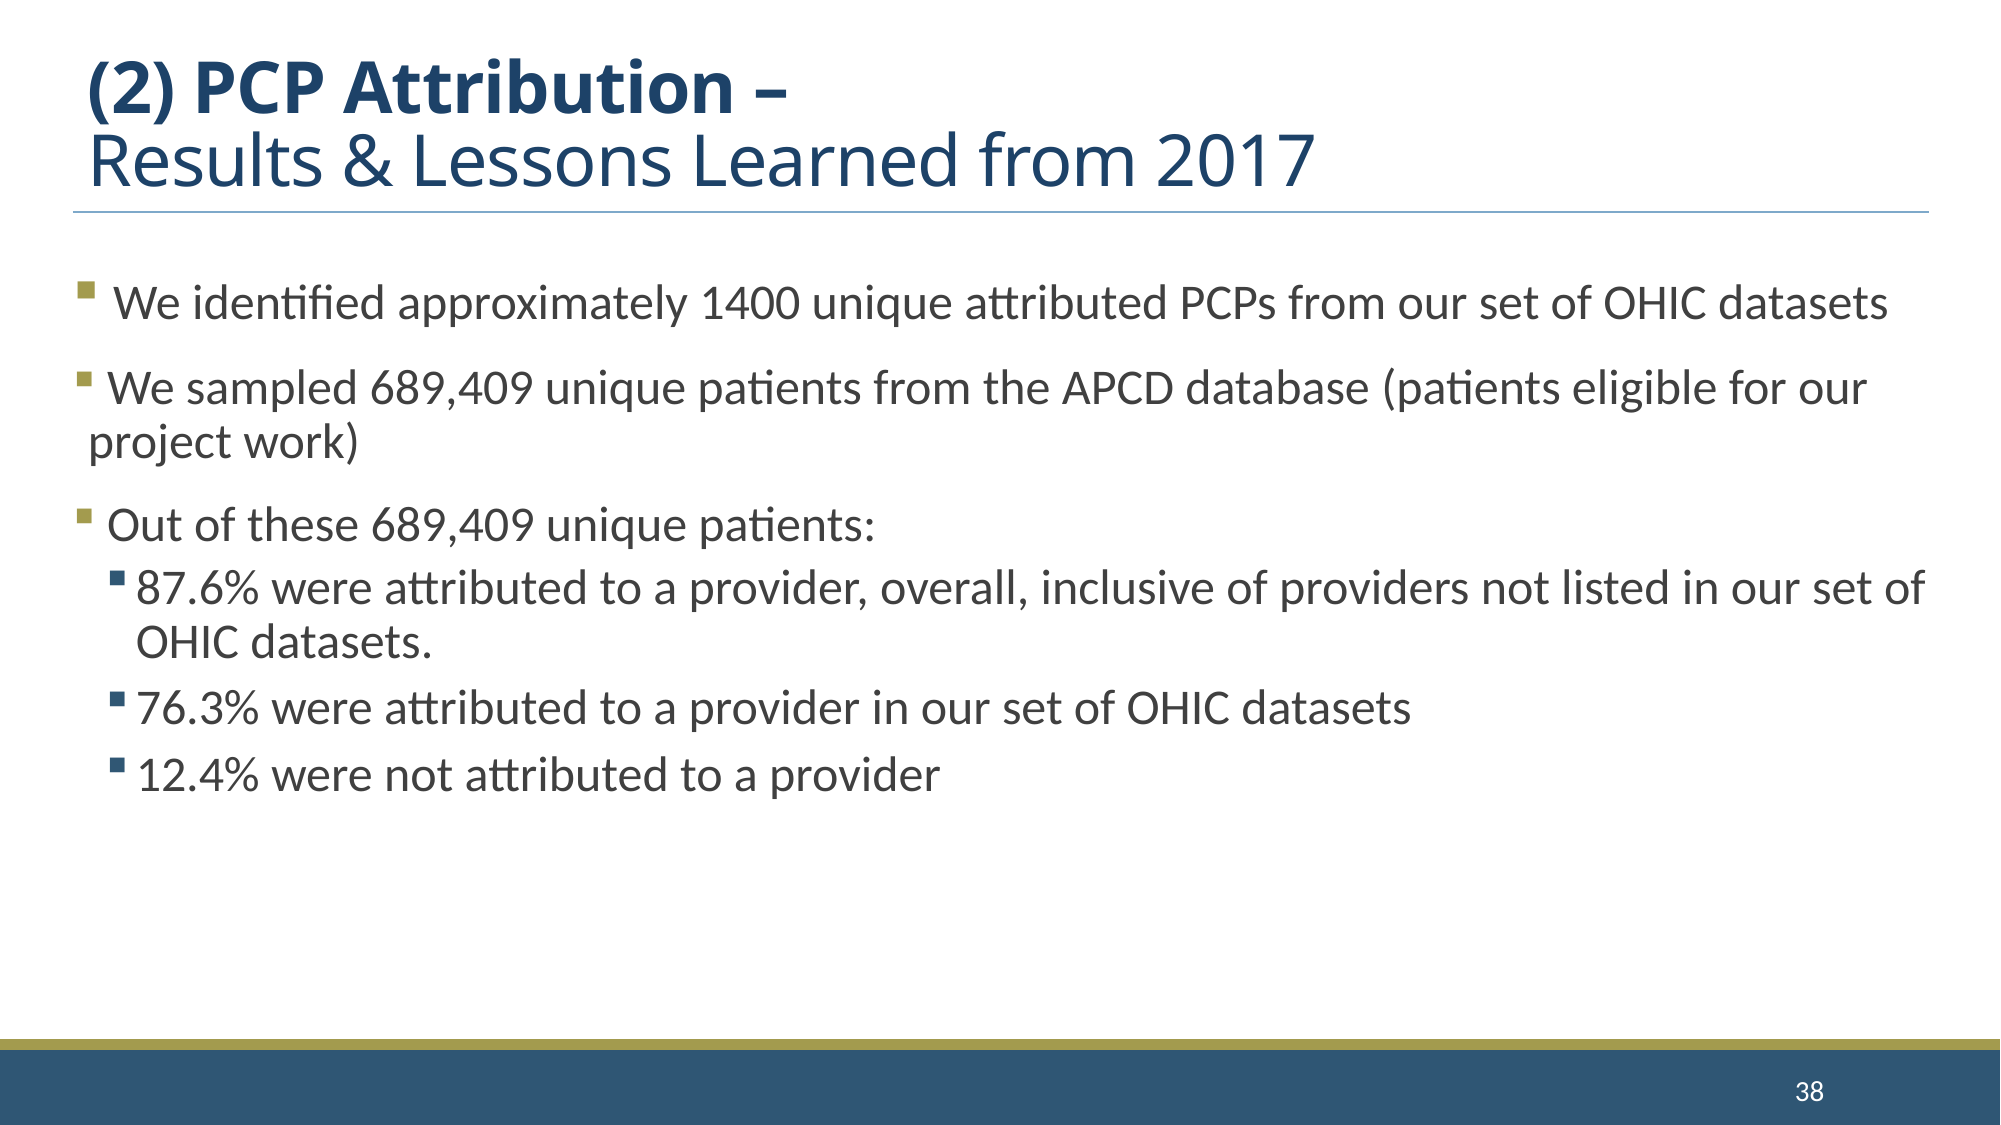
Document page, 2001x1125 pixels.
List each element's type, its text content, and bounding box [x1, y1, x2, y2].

slide_number 38 [1624, 1059, 1840, 1120]
list We identified approximately 1400 unique attributed PCPs from our set of OHIC datasets We sampled 689,409 unique patients from the APCD database (patients eligible for our project work) Out of these 689,409 unique patients: 87.6% were attributed to a provider, overall, inclusive of providers not listed in our set of OHIC datasets. 76.3% were attributed to a provider in our set of OHIC datasets 12.4% were not attributed to a provider [72, 261, 1929, 1052]
title (2) PCP Attribution – Results & Lessons Learned from 2017 [72, 47, 1929, 209]
